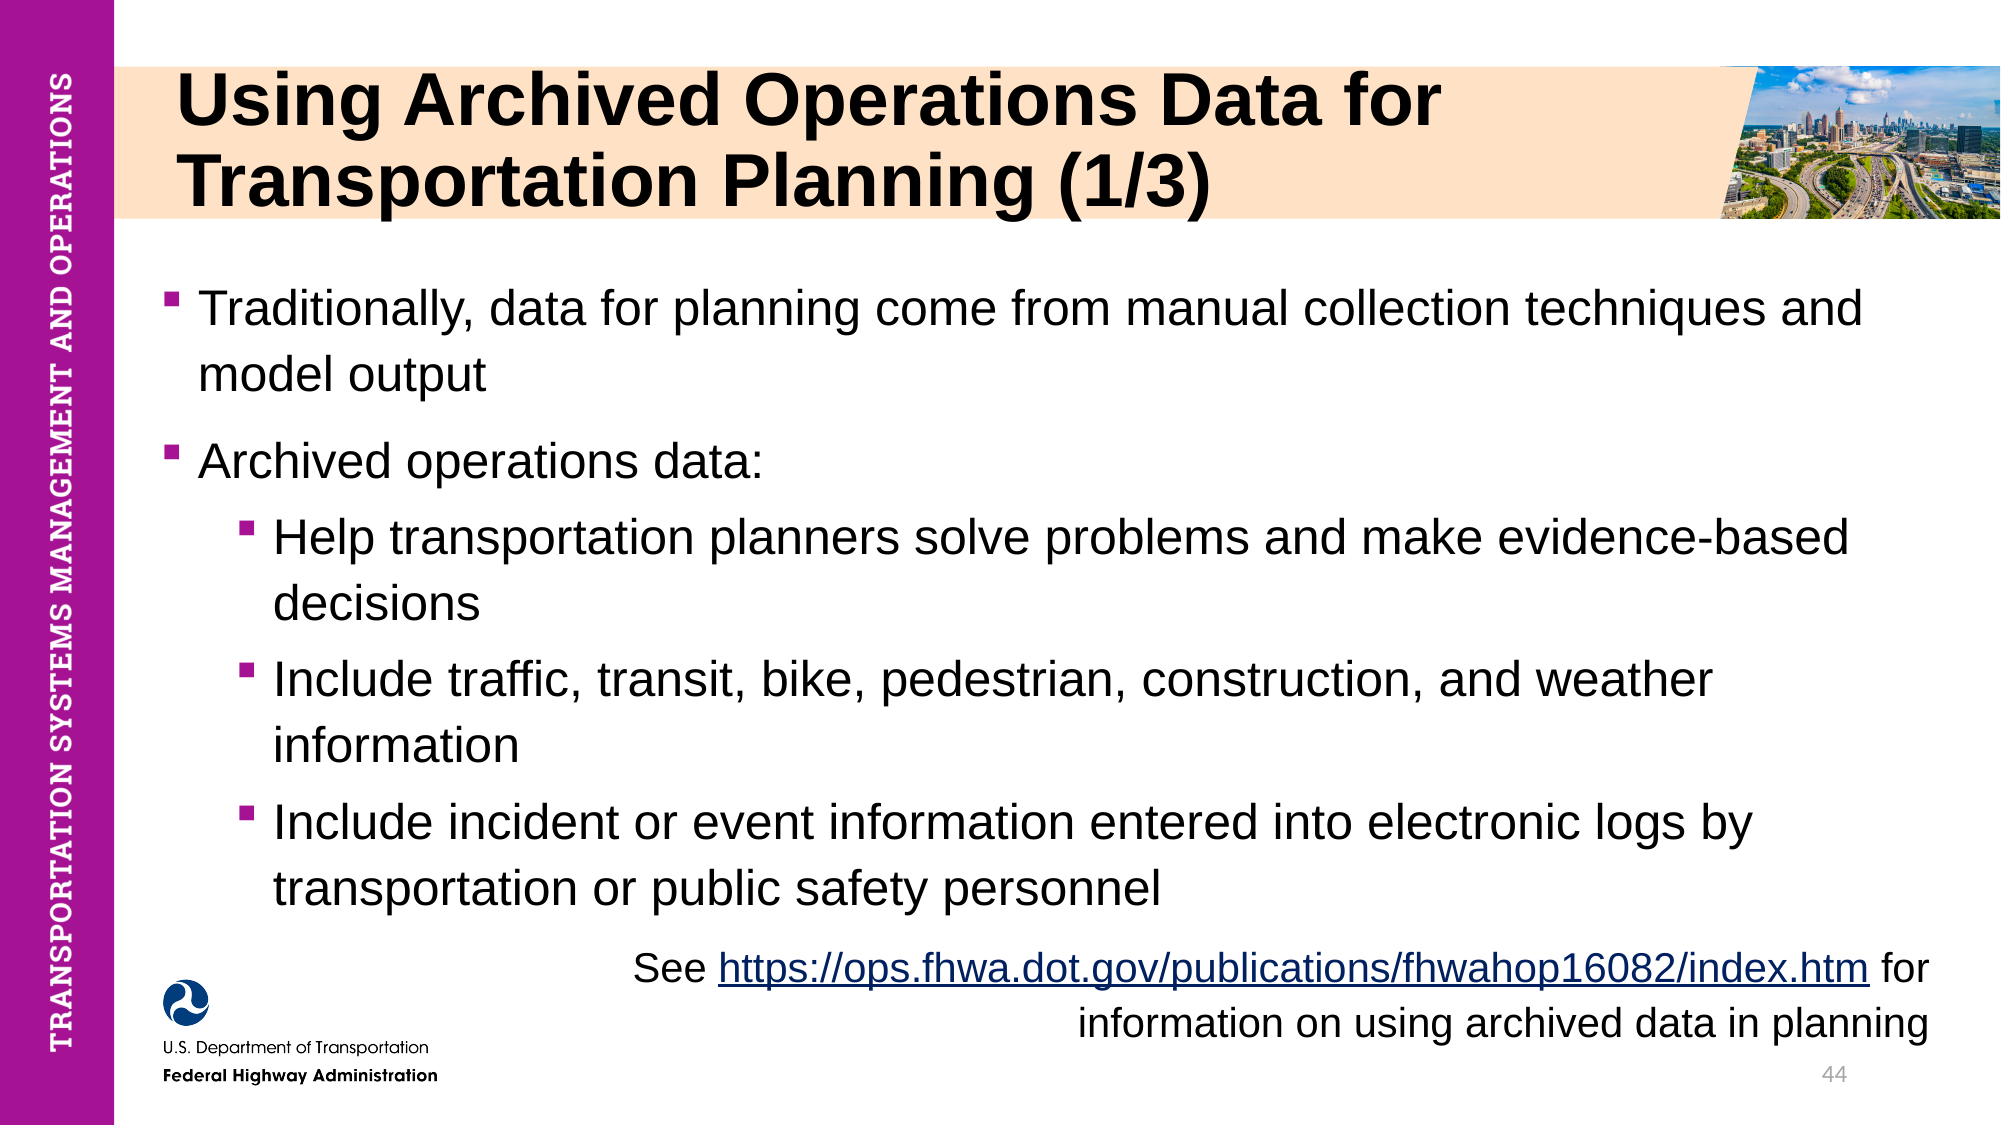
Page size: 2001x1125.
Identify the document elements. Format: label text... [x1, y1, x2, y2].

title Using Archived Operations Data for Transportation Planning (1/3) [161, 53, 1721, 186]
list Traditionally, data for planning come from manual collection techniques and model output Archived operations data: Help transportation planners solve problems and make evidence-based decisions Include traffic, transit, bike, pedestrian, construction, and weather information Include incident or event information entered into electronic logs by transportation or public safety personnel [145, 261, 1978, 1103]
text_box See https://ops.fhwa.dot.gov/publications/fhwahop16082/index.htm for information on using archived data in planning [405, 928, 1945, 1053]
picture [1757, 66, 1778, 75]
picture [1721, 66, 2001, 219]
picture [46, 64, 109, 1061]
slide_number 44 [1412, 1053, 1863, 1103]
